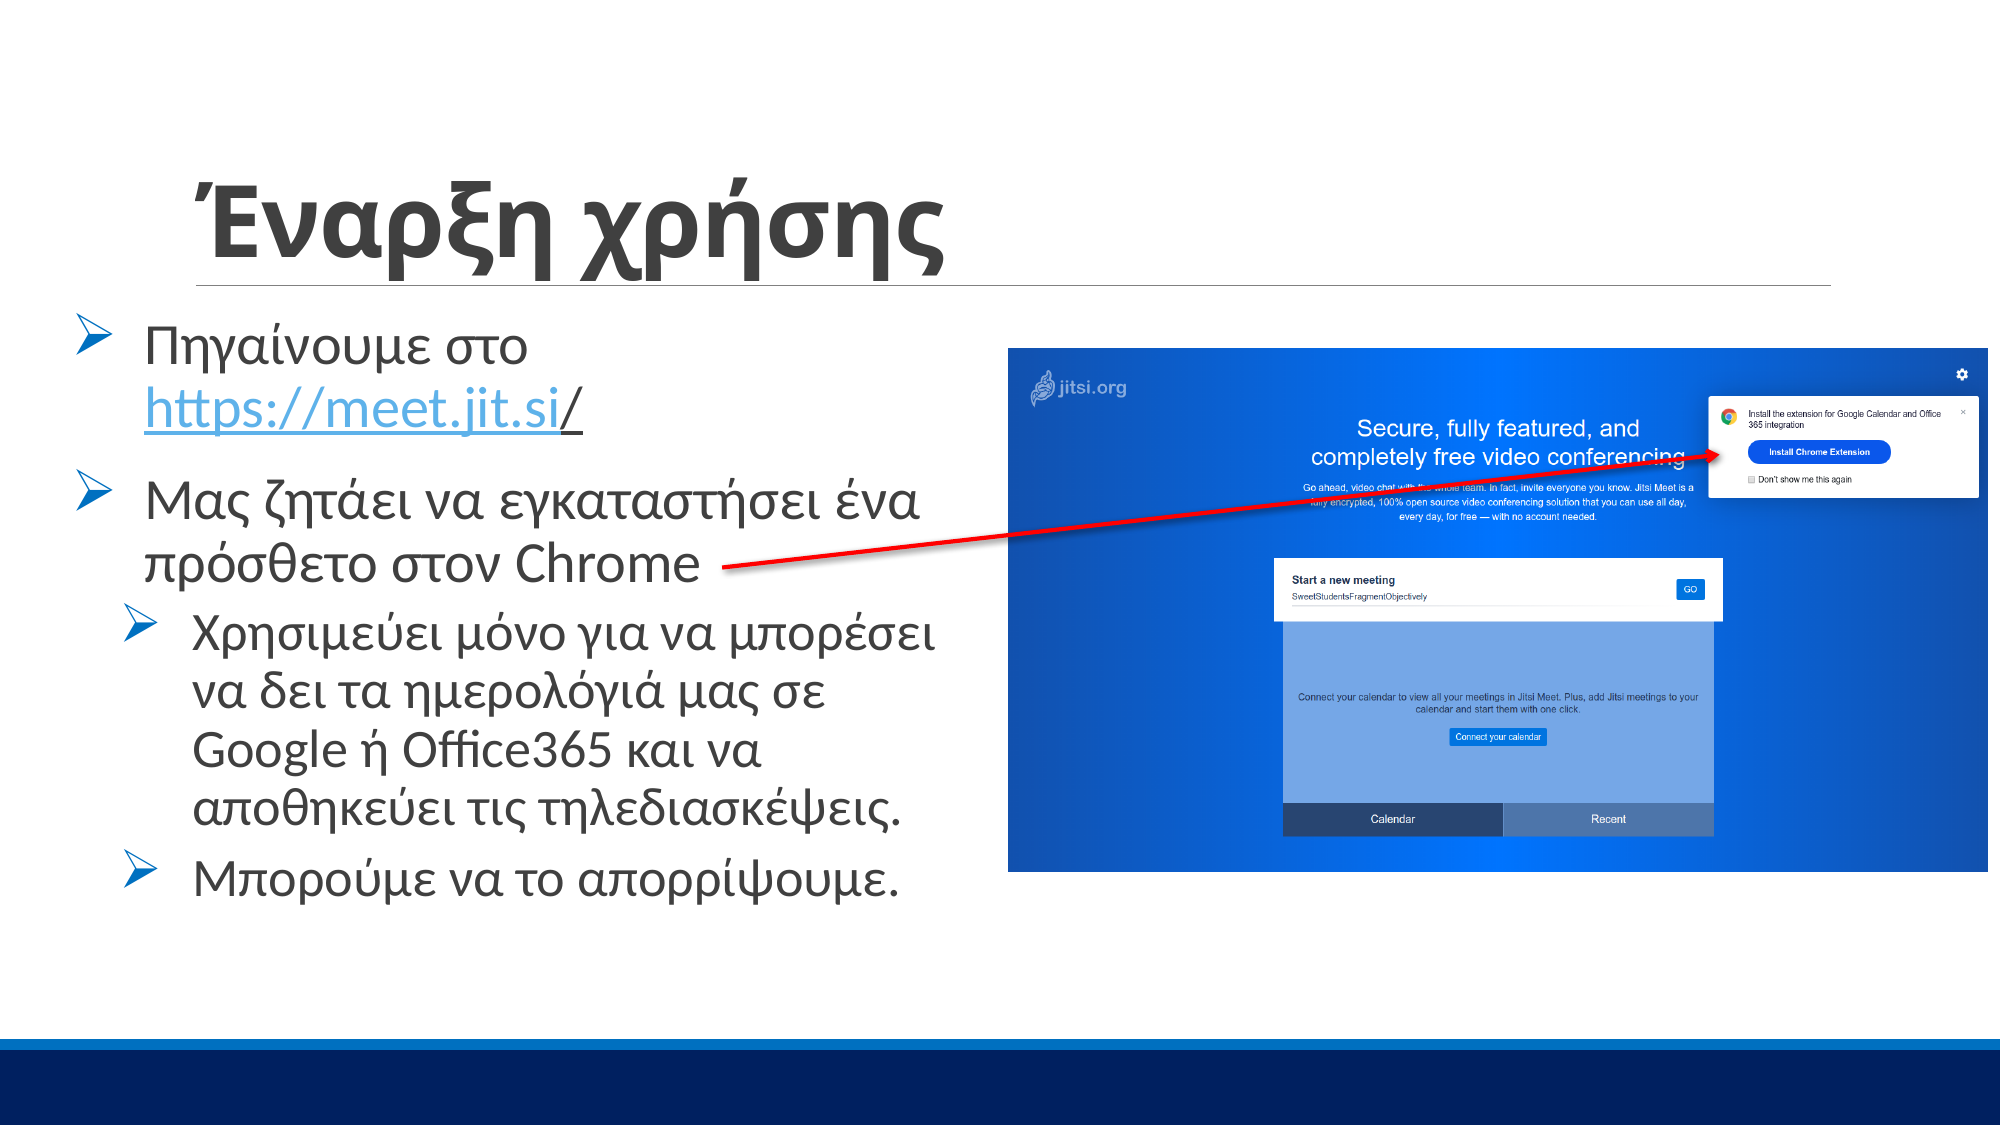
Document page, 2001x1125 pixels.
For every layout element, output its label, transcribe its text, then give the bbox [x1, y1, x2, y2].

list Πηγαίνουμε στο https://meet.jit.si/ Μας ζητάει να εγκαταστήσει ένα πρόσθετο στον Chrome Χρησιμεύει μόνο για να μπορέσει να δει τα ημερολόγιά μας σε Google ή Office365 και να αποθηκεύει τις τηλεδιασκέψεις. Μπορούμε να το απορρίψουμε. [71, 306, 993, 1020]
title Έναρξη χρήσης [180, 47, 1830, 285]
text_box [721, 454, 1721, 568]
picture [1007, 347, 1988, 872]
